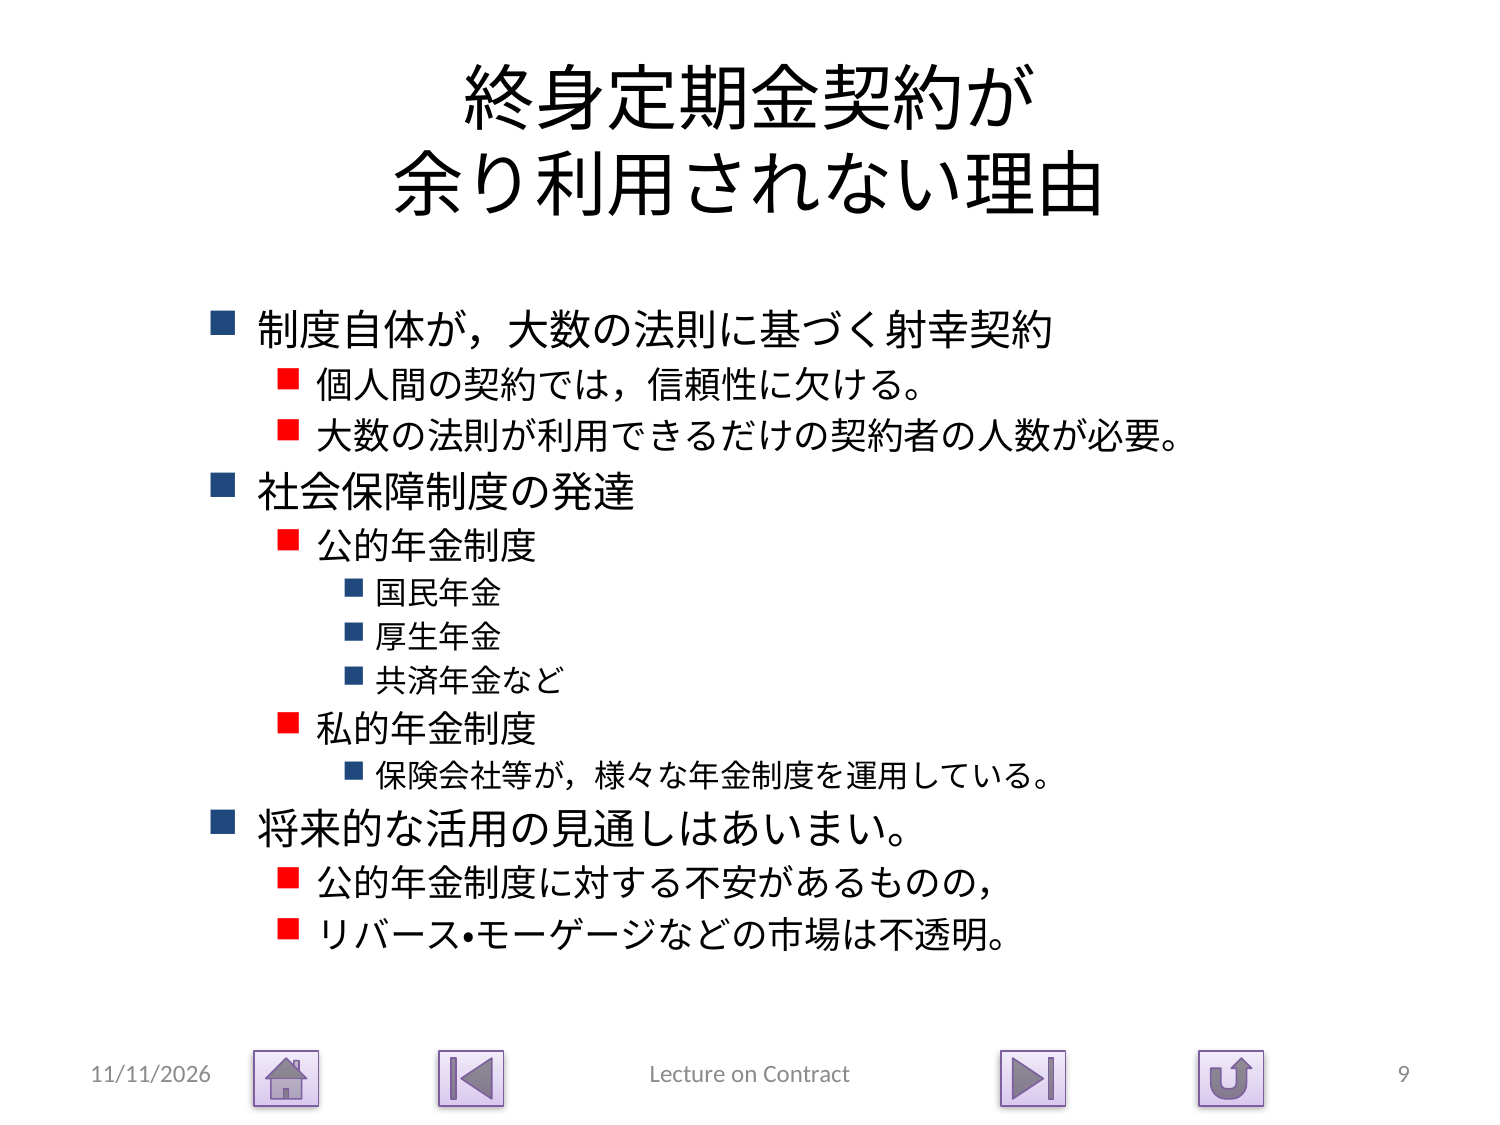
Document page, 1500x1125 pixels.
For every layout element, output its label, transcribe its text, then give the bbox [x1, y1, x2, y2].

title 終身定期金契約が 余り利用されない理由 [75, 45, 1425, 233]
footer Lecture on Contract [512, 1042, 988, 1103]
slide_number 9 [1074, 1042, 1425, 1103]
list 制度自体が，大数の法則に基づく射幸契約 個人間の契約では，信頼性に欠ける。 大数の法則が利用できるだけの契約者の人数が必要。 社会保障制度の発達 公的年金制度 国民年金 厚生年金 共済年金など 私的年金制度 保険会社等が，様々な年金制度を運用している。 将来的な活用の見通しはあいまい。 公的年金制度に対する不安があるものの， リバース・モーゲージなどの市場は不透明。 [192, 296, 1308, 972]
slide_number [75, 1042, 425, 1103]
